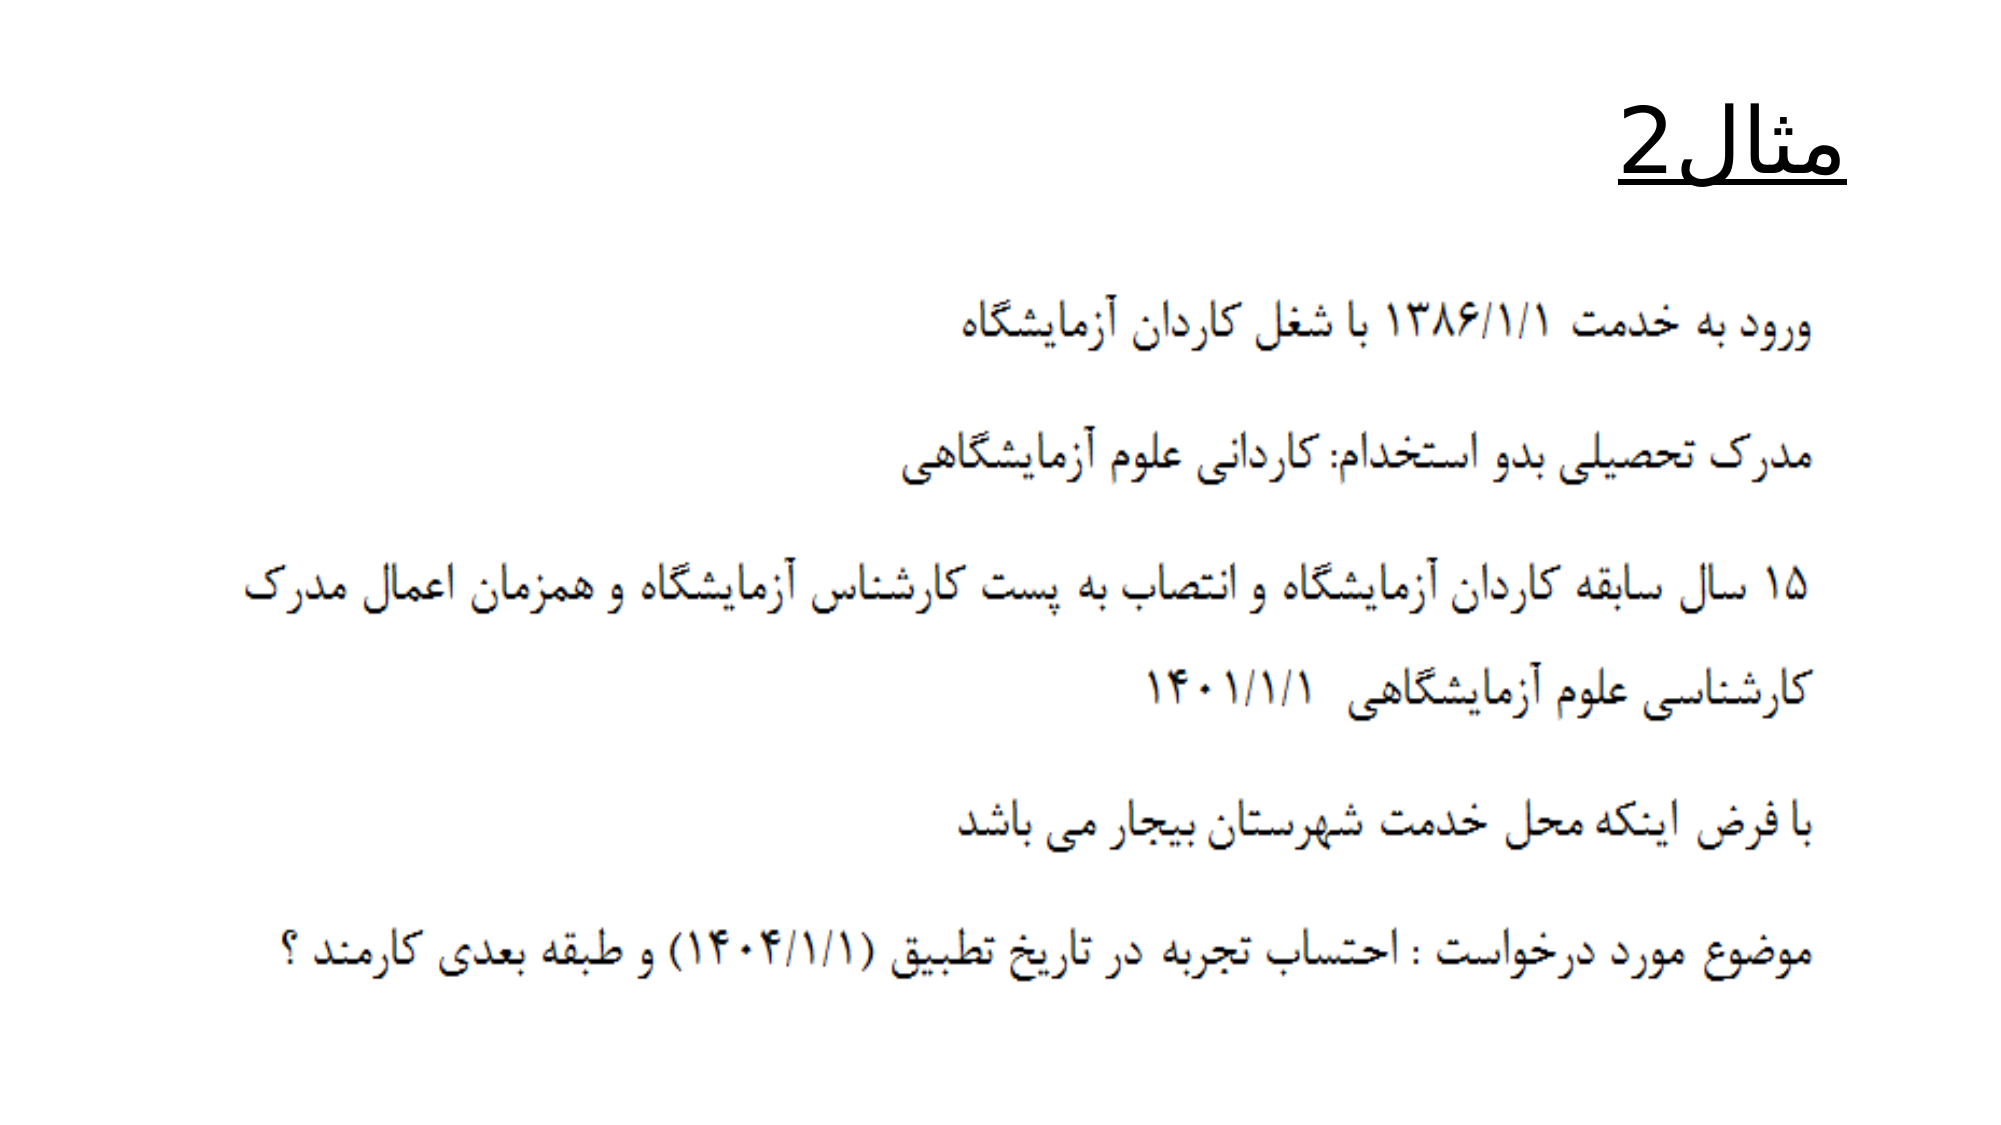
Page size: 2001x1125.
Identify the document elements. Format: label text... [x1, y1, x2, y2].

picture [117, 293, 1871, 1028]
title مثال2 [137, 59, 1863, 229]
